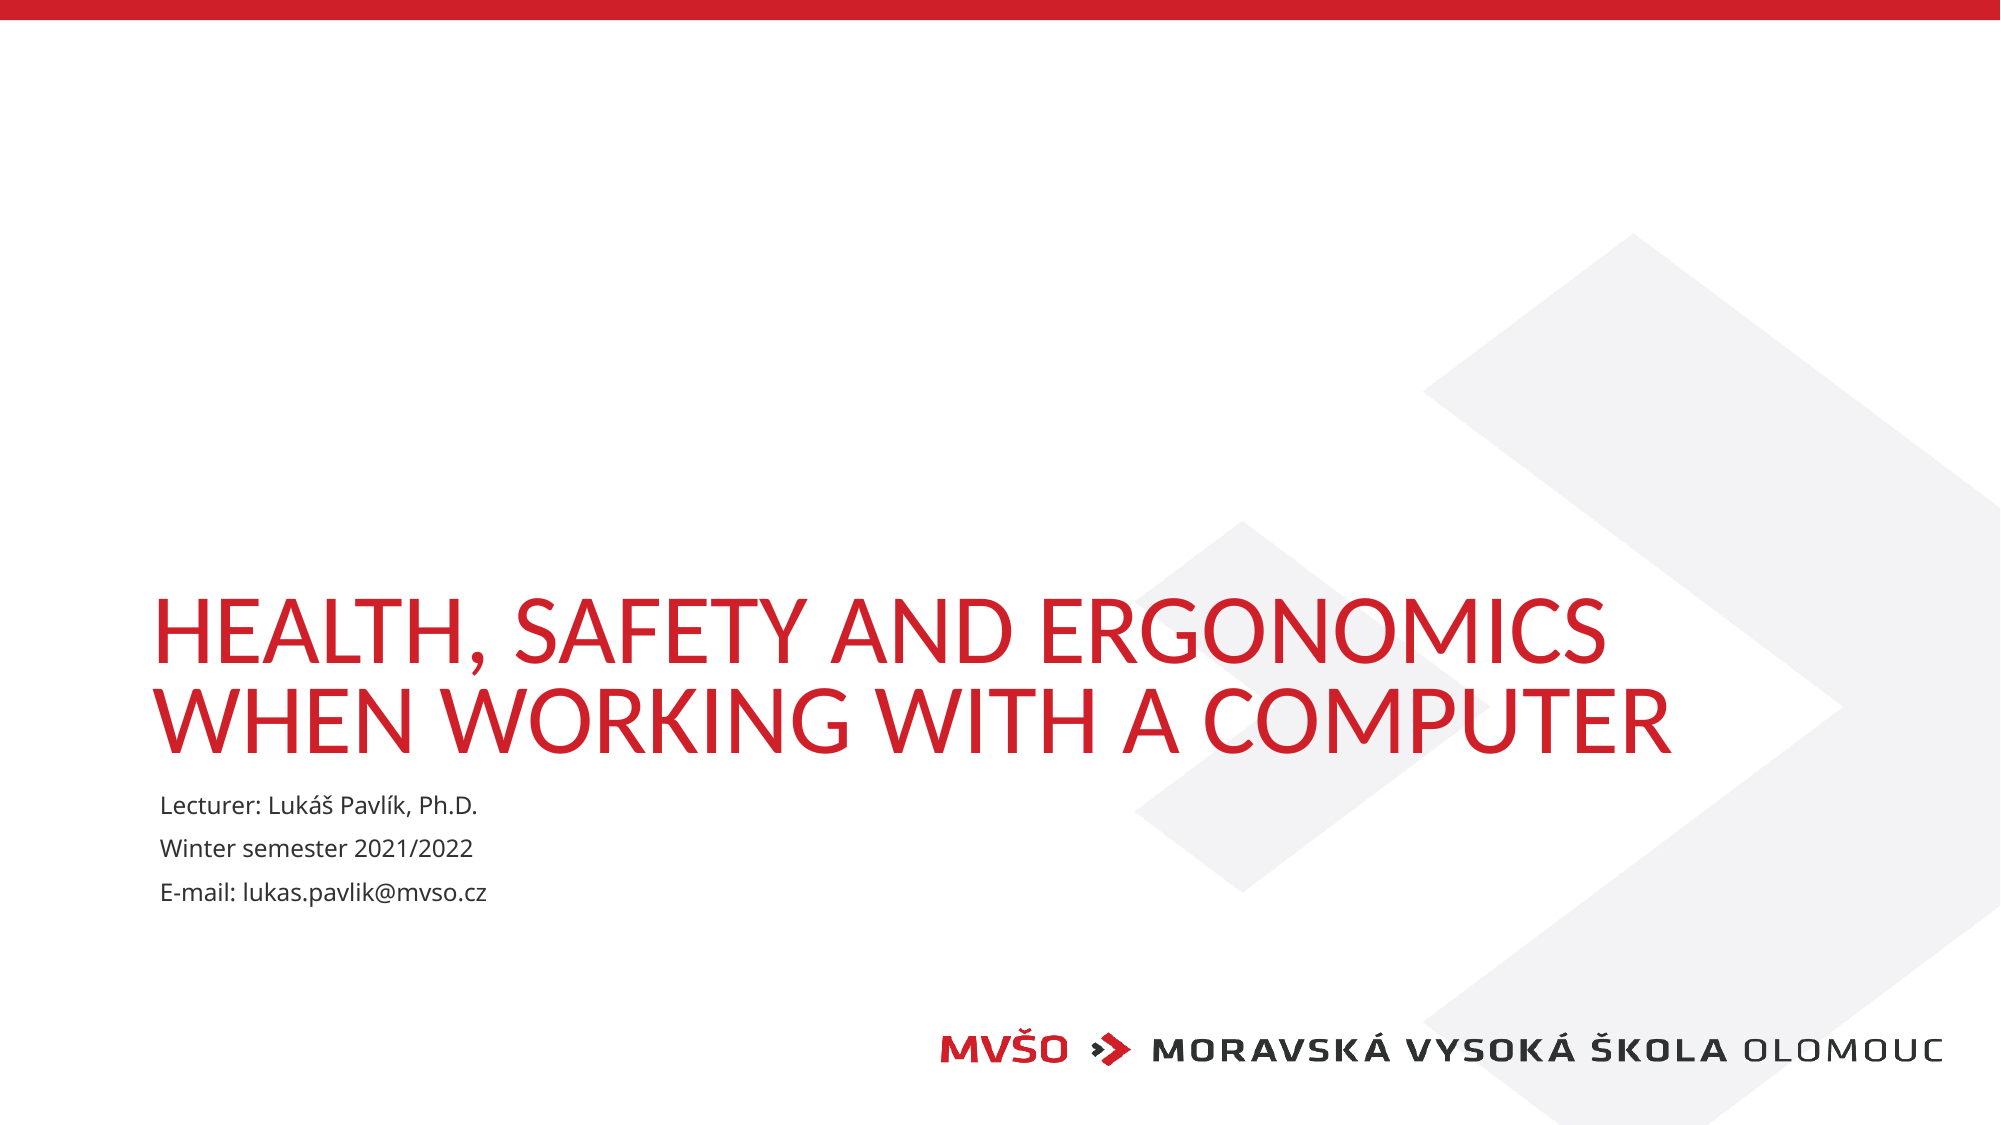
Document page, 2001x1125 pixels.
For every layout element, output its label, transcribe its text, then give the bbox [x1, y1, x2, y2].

title Health, safety and ergonomics when working with a computer [137, 387, 1863, 780]
picture [941, 233, 2001, 1125]
subtitle Lecturer: Lukáš Pavlík, Ph.D. Winter semester 2021/2022 E-mail: lukas.pavlik@mvso.cz [137, 781, 1863, 916]
